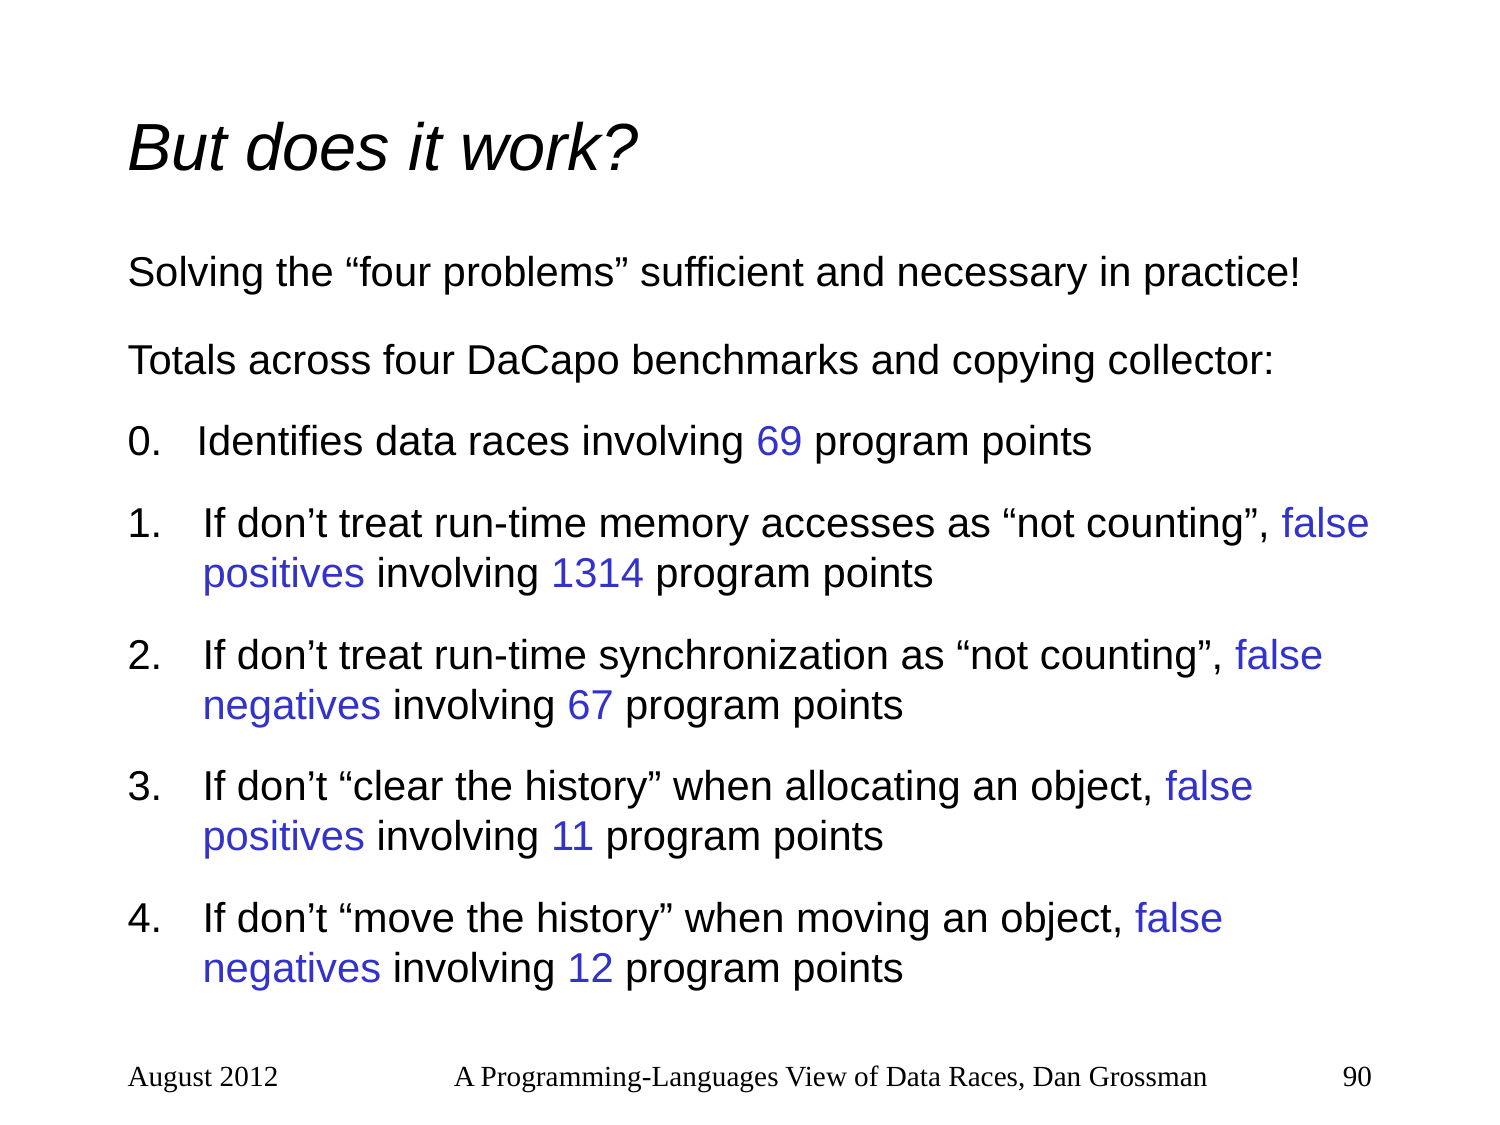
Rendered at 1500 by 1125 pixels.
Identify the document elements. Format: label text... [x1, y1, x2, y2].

list Solving the “four problems” sufficient and necessary in practice! Totals across four DaCapo benchmarks and copying collector: 0. Identifies data races involving 69 program points If don’t treat run-time memory accesses as “not counting”, false positives involving 1314 program points If don’t treat run-time synchronization as “not counting”, false negatives involving 67 program points If don’t “clear the history” when allocating an object, false positives involving 11 program points If don’t “move the history” when moving an object, false negatives involving 12 program points [112, 237, 1388, 1013]
title But does it work? [112, 49, 1388, 237]
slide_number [112, 1049, 412, 1125]
footer A Programming-Languages View of Data Races, Dan Grossman [412, 1049, 1251, 1125]
slide_number 90 [1251, 1049, 1388, 1125]
